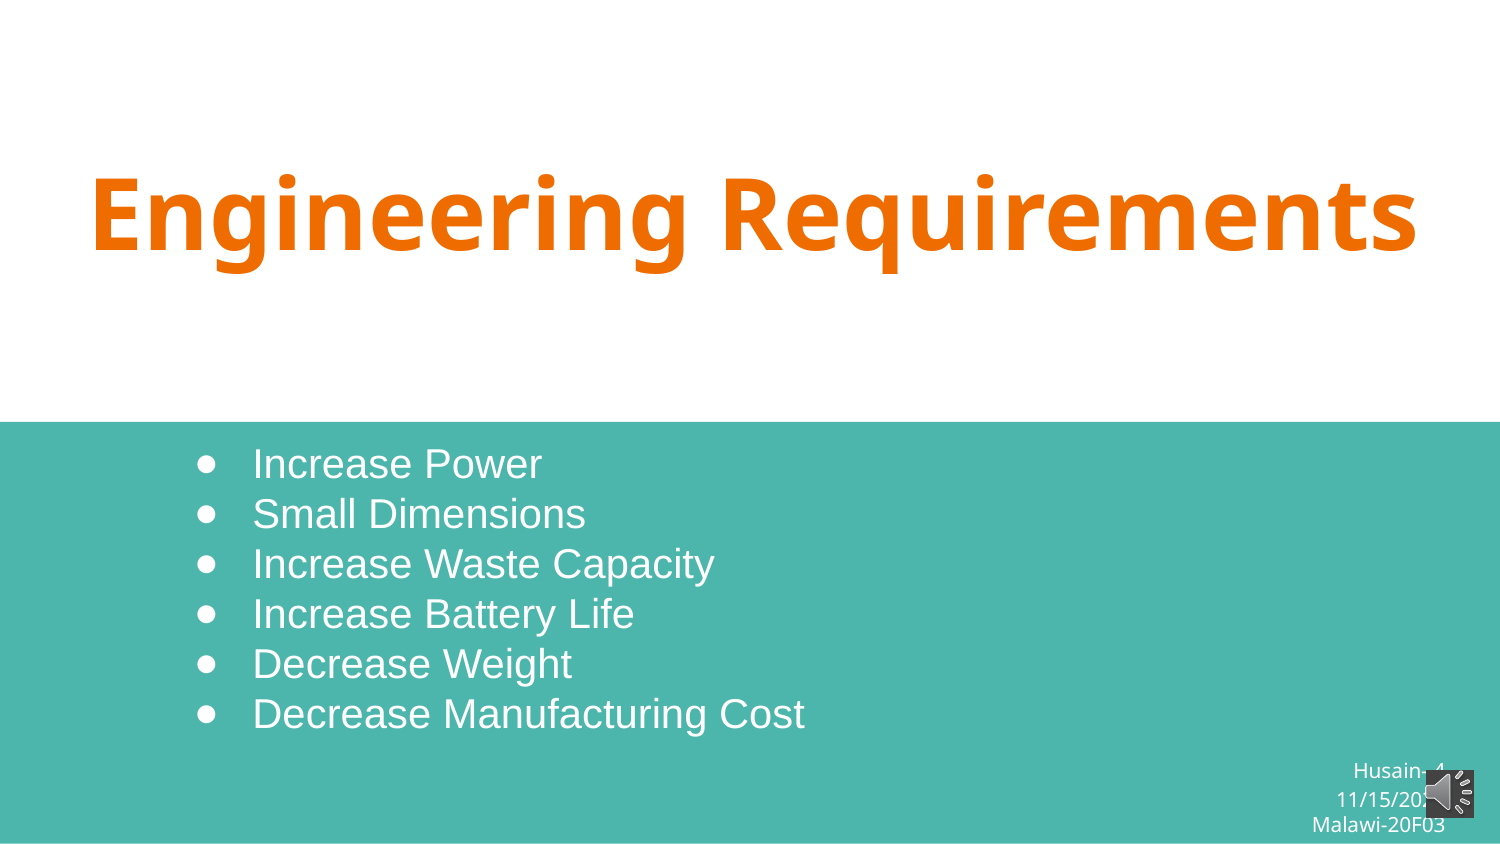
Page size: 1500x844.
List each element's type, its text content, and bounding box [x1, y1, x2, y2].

text_box Increase Power Small Dimensions Increase Waste Capacity Increase Battery Life Decrease Weight Decrease Manufacturing Cost [162, 421, 1371, 841]
picture [1424, 768, 1476, 820]
title Engineering Requirements [51, 133, 1458, 289]
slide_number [1371, 764, 1461, 830]
